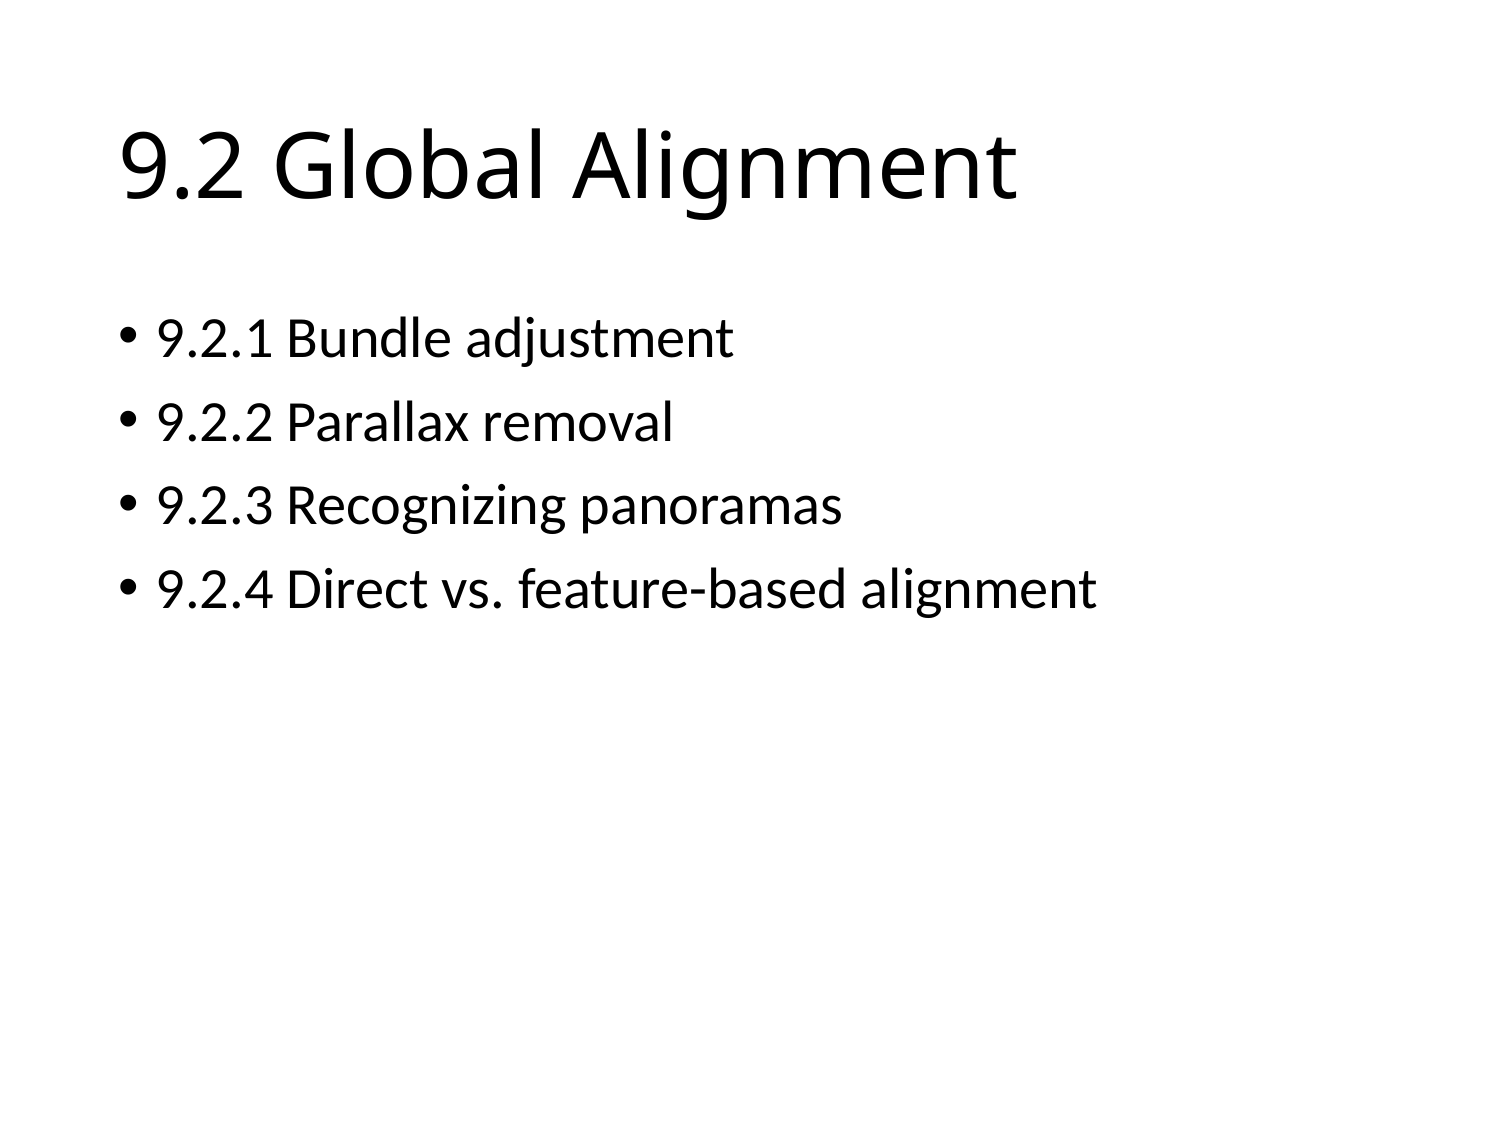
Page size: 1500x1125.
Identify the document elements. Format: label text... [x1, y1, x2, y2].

list 9.2.1 Bundle adjustment 9.2.2 Parallax removal 9.2.3 Recognizing panoramas 9.2.4 Direct vs. feature-based alignment [103, 299, 1397, 1014]
title 9.2 Global Alignment [103, 59, 1397, 278]
